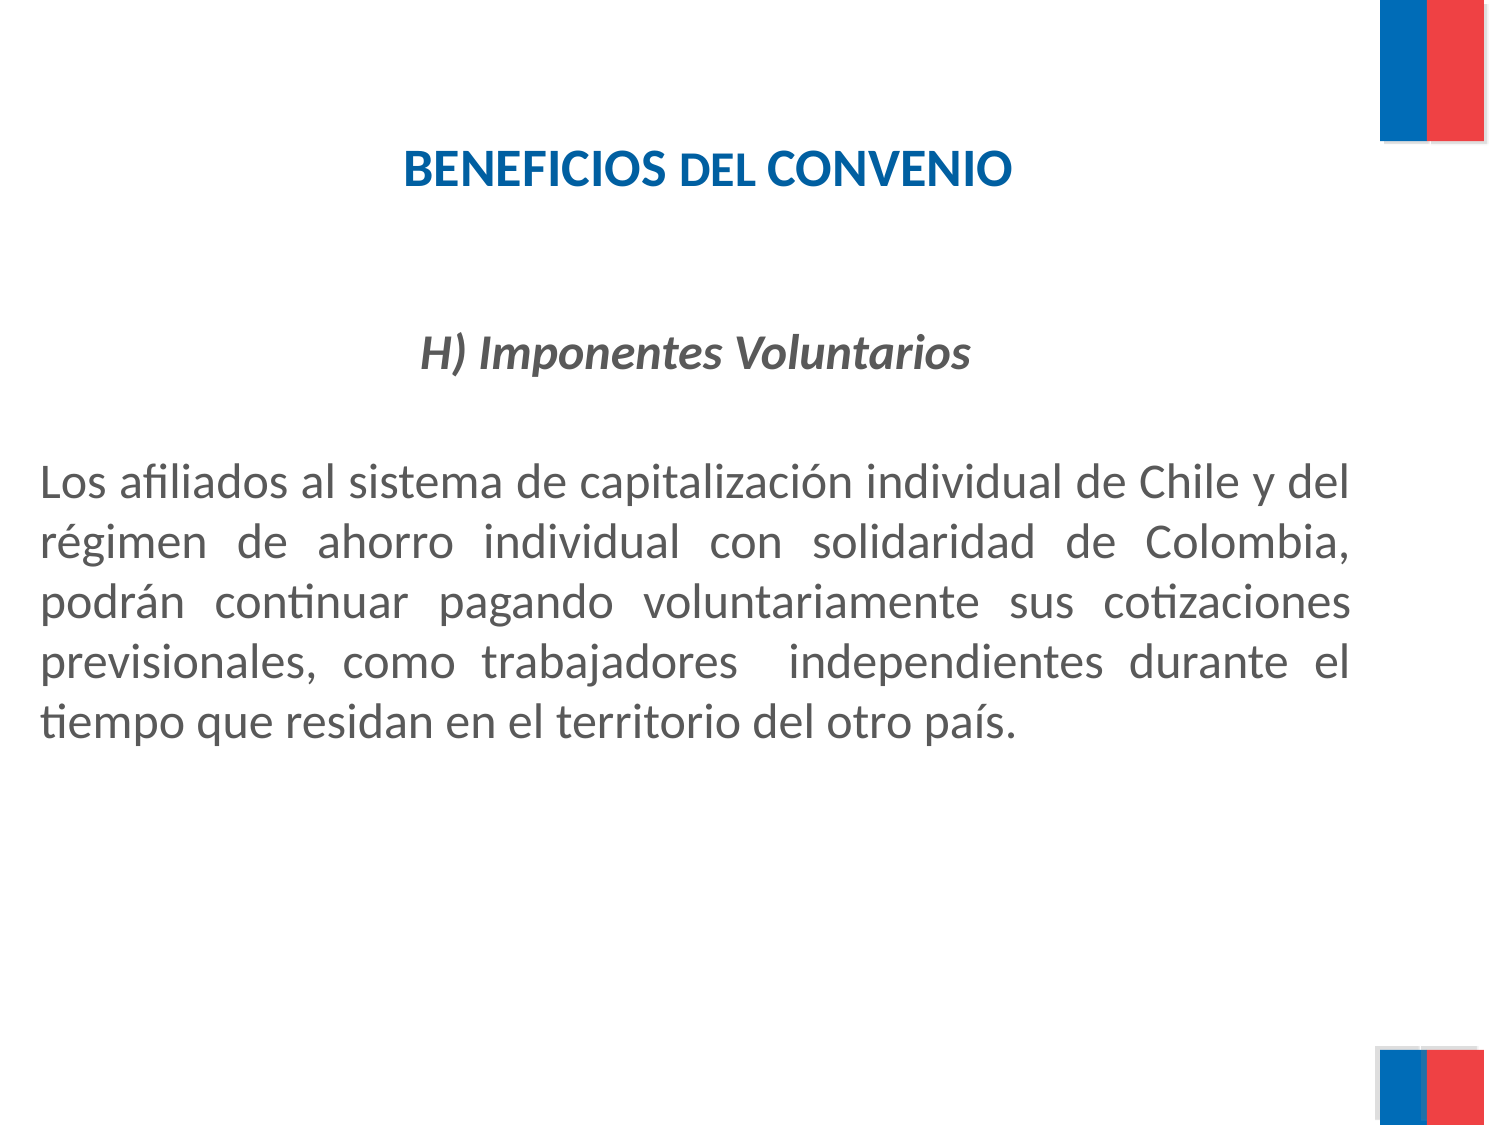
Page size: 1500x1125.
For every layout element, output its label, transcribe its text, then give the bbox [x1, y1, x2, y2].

list H) Imponentes Voluntarios Los afiliados al sistema de capitalización individual de Chile y del régimen de ahorro individual con solidaridad de Colombia, podrán continuar pagando voluntariamente sus cotizaciones previsionales, como trabajadores independientes durante el tiempo que residan en el territorio del otro país. [24, 242, 1367, 986]
text_box BENEFICIOS DEL CONVENIO [159, 125, 1258, 206]
